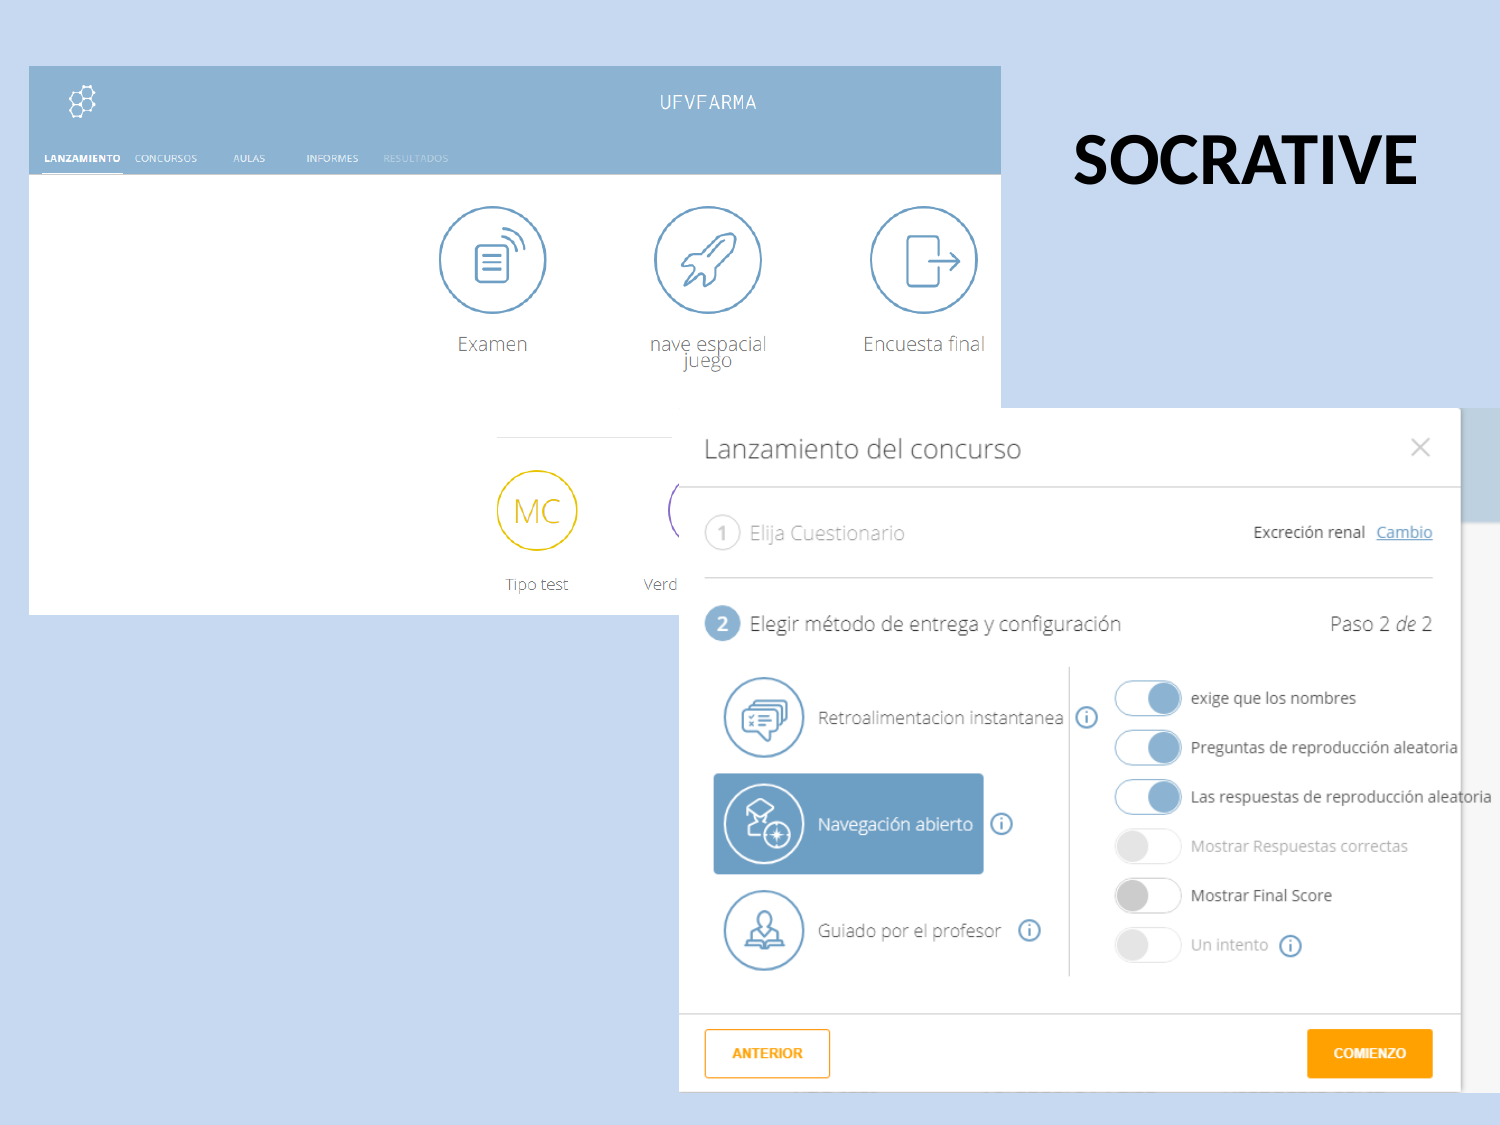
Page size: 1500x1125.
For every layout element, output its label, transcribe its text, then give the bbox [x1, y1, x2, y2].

picture [29, 66, 1500, 1094]
text_box SOCRATIVE [1059, 101, 1435, 207]
